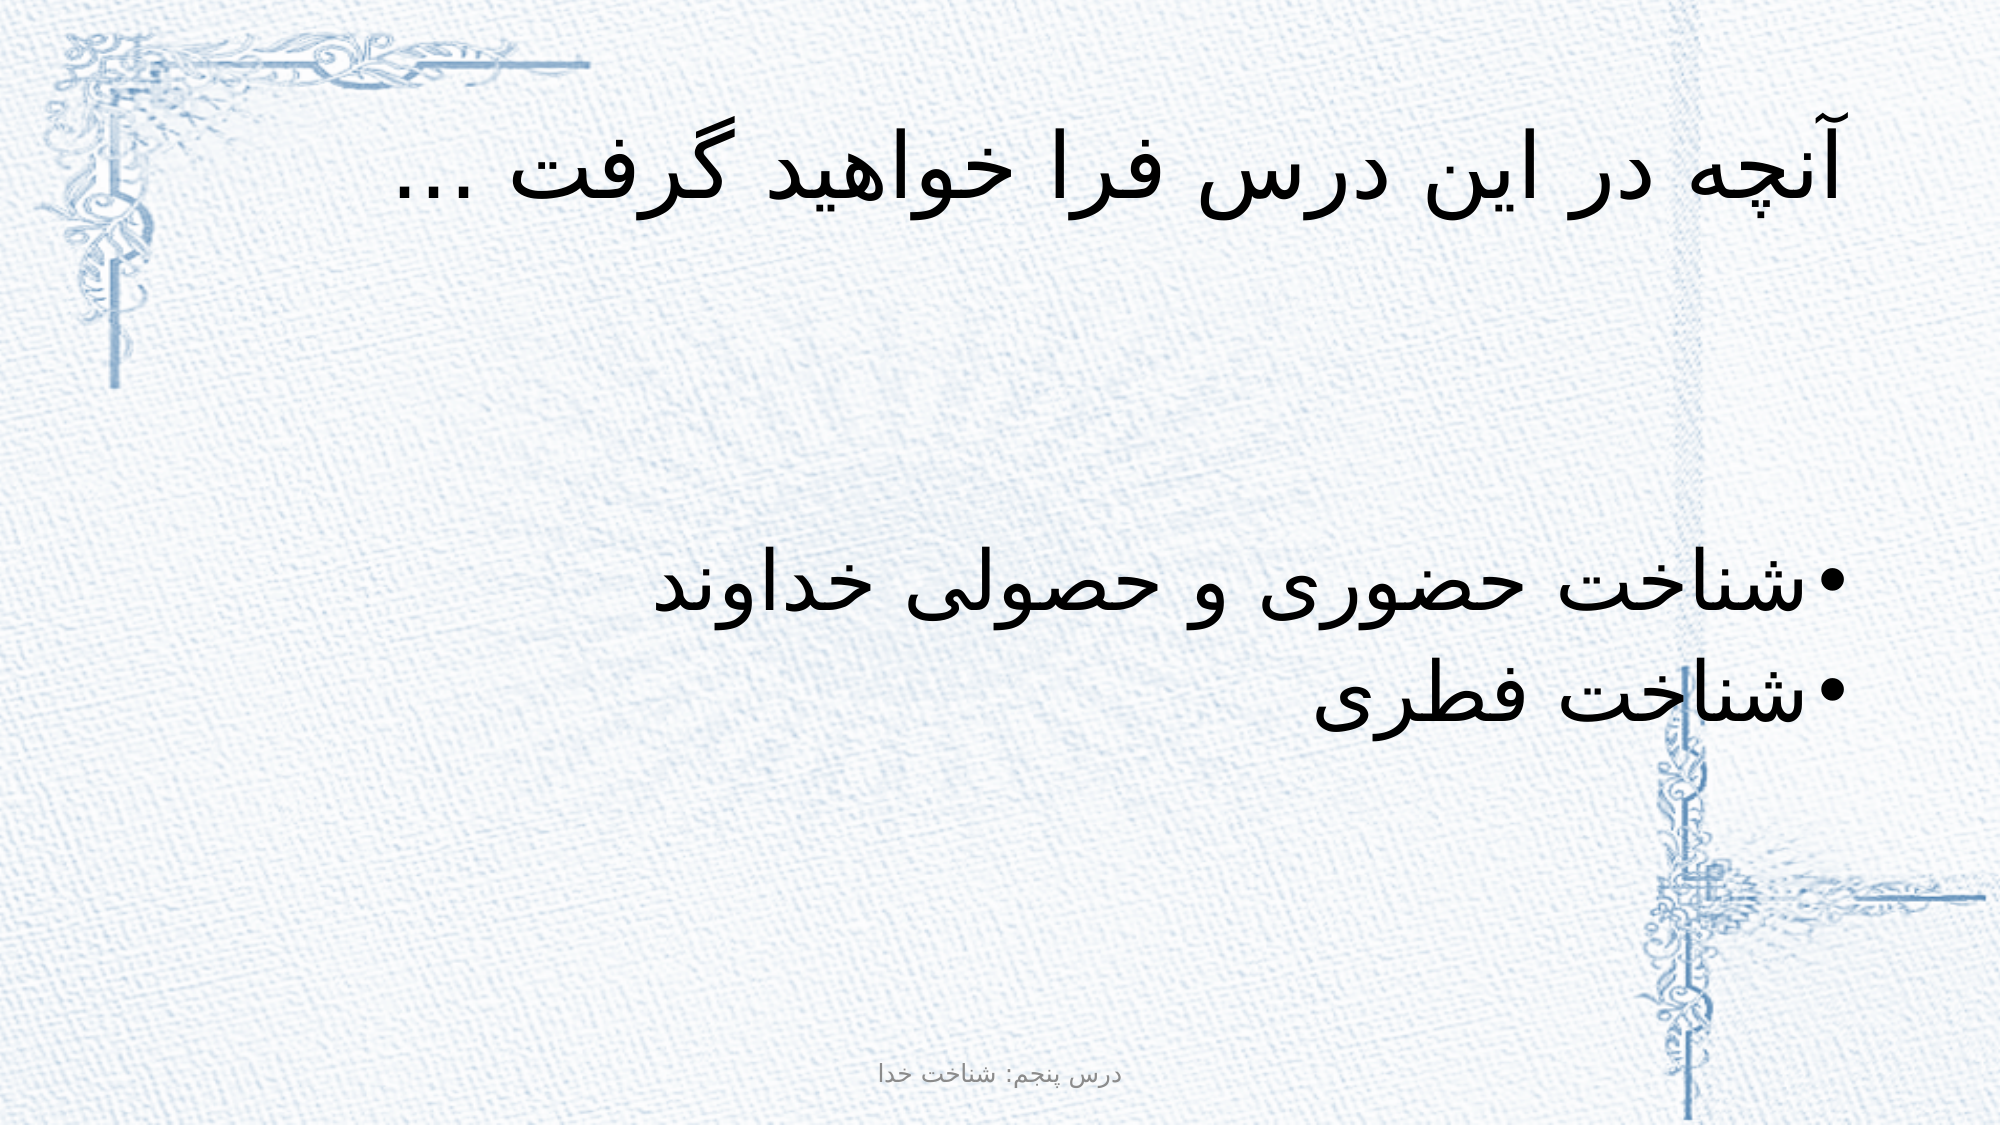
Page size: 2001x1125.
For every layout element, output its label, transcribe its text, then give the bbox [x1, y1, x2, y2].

title آنچه در این درس فرا خواهید گرفت ... [137, 59, 1863, 278]
list حاصل آنكه: فطرى بودن شناخت خدا بدين معنى است كه دل انسان، با خدا آشناست و در ژرفاى روح وى مايه‌اى براى شناخت آگاهانه خدا وجود دارد كه قابل رشد و شكوفايى است. اما اين مايه فطرى در افراد عادى بگونه‌اى نيست كه ايشان را بكلى بى نياز از انديشيدن و استدلال عقلى كند. [0, 0, 2000, 1125]
footer درس پنجم: شناخت خدا [662, 1042, 1338, 1103]
list شناخت حضوری و حصولی خداوند شناخت فطری [137, 299, 1863, 1014]
